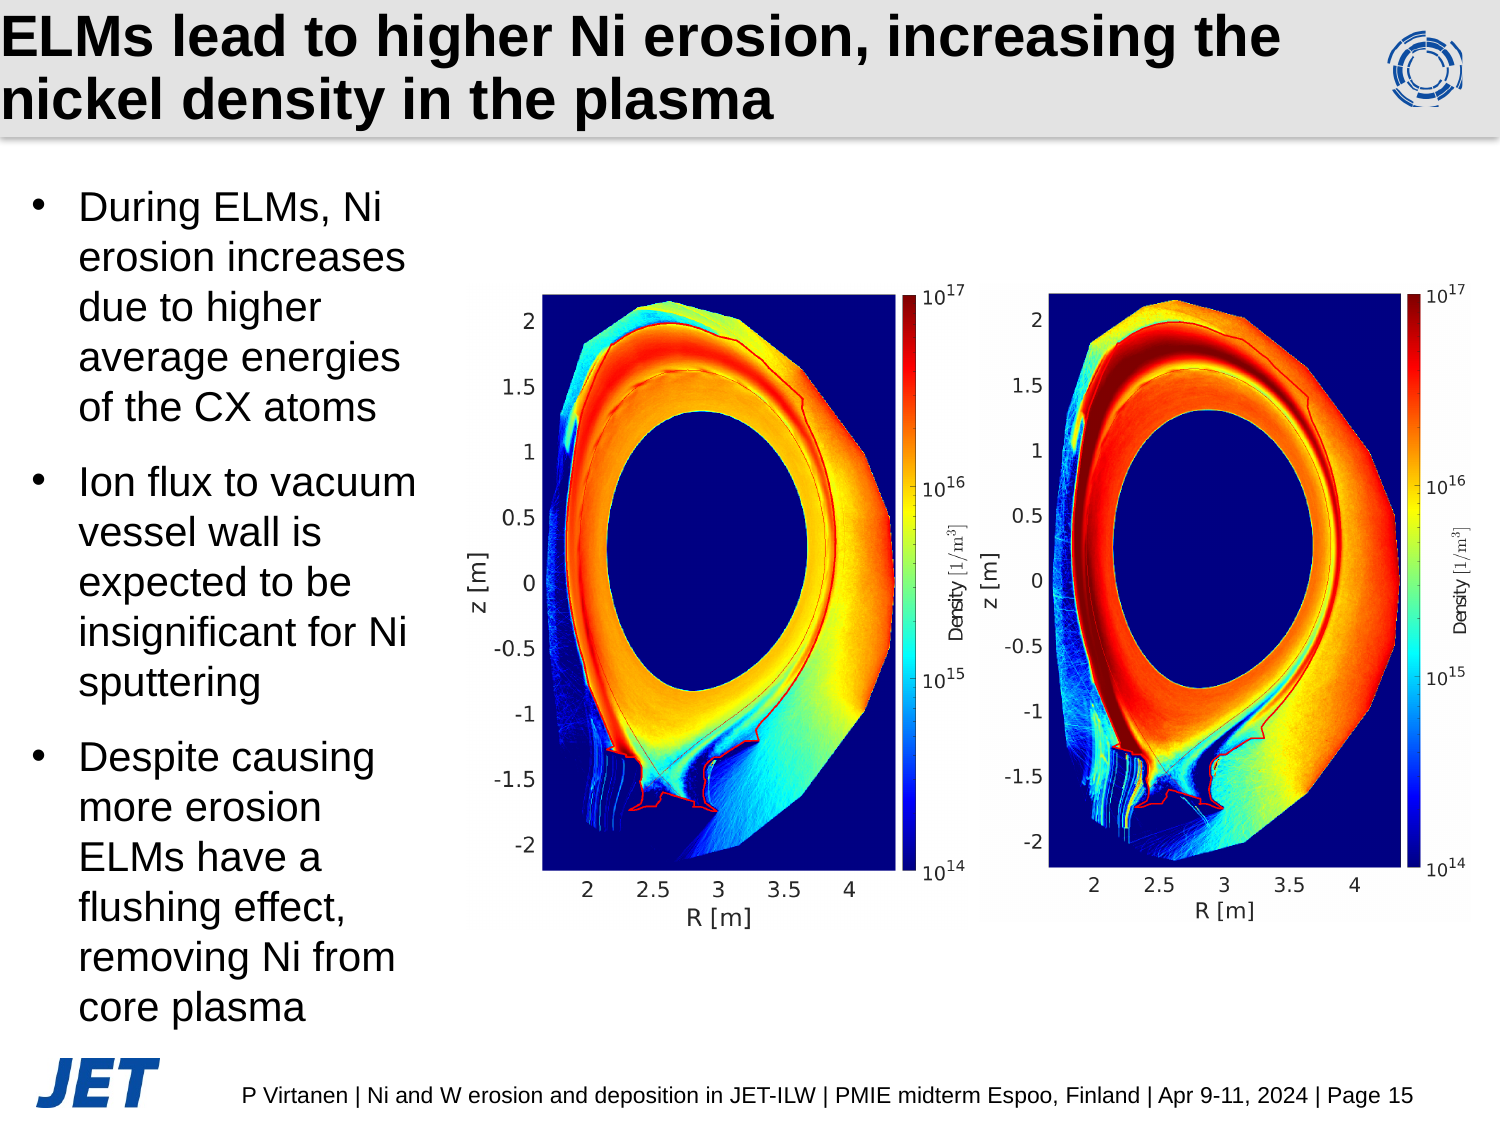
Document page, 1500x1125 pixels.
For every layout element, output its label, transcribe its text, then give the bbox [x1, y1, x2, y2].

picture [466, 282, 969, 930]
title ELMs lead to higher Ni erosion, increasing the nickel density in the plasma [0, 0, 1364, 138]
picture [978, 282, 1471, 922]
picture [36, 1058, 160, 1108]
text_box During ELMs, Ni erosion increases due to higher average energies of the CX atoms Ion flux to vacuum vessel wall is expected to be insignificant for Ni sputtering Despite causing more erosion ELMs have a flushing effect, removing Ni from core plasma [16, 172, 443, 1038]
